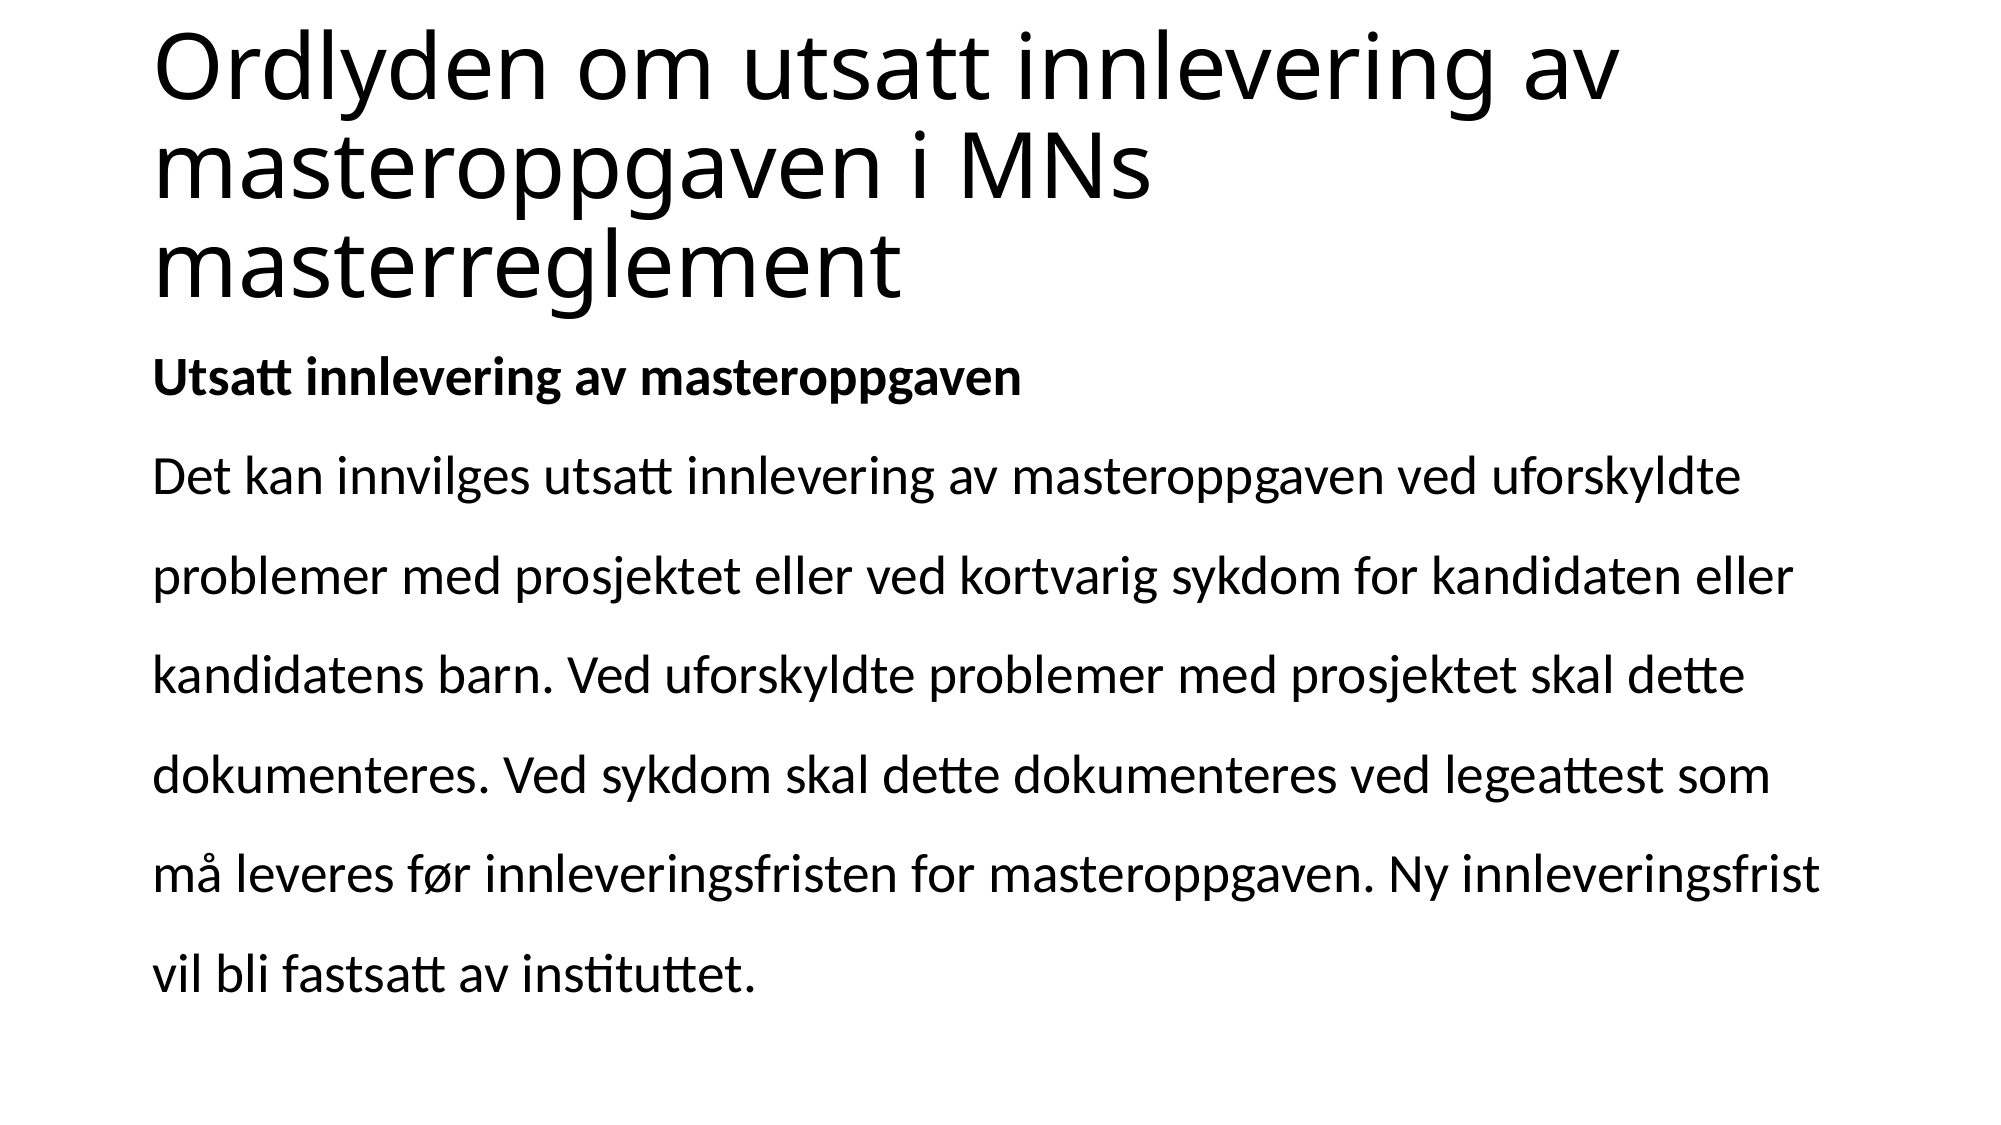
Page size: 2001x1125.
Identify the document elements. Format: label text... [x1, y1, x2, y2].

list Utsatt innlevering av masteroppgaven Det kan innvilges utsatt innlevering av masteroppgaven ved uforskyldte problemer med prosjektet eller ved kortvarig sykdom for kandidaten eller kandidatens barn. Ved uforskyldte problemer med prosjektet skal dette dokumenteres. Ved sykdom skal dette dokumenteres ved legeattest som må leveres før innleveringsfristen for masteroppgaven. Ny innleveringsfrist vil bli fastsatt av instituttet. [137, 299, 1863, 1014]
title Ordlyden om utsatt innlevering av masteroppgaven i MNs masterreglement [137, 59, 1863, 278]
